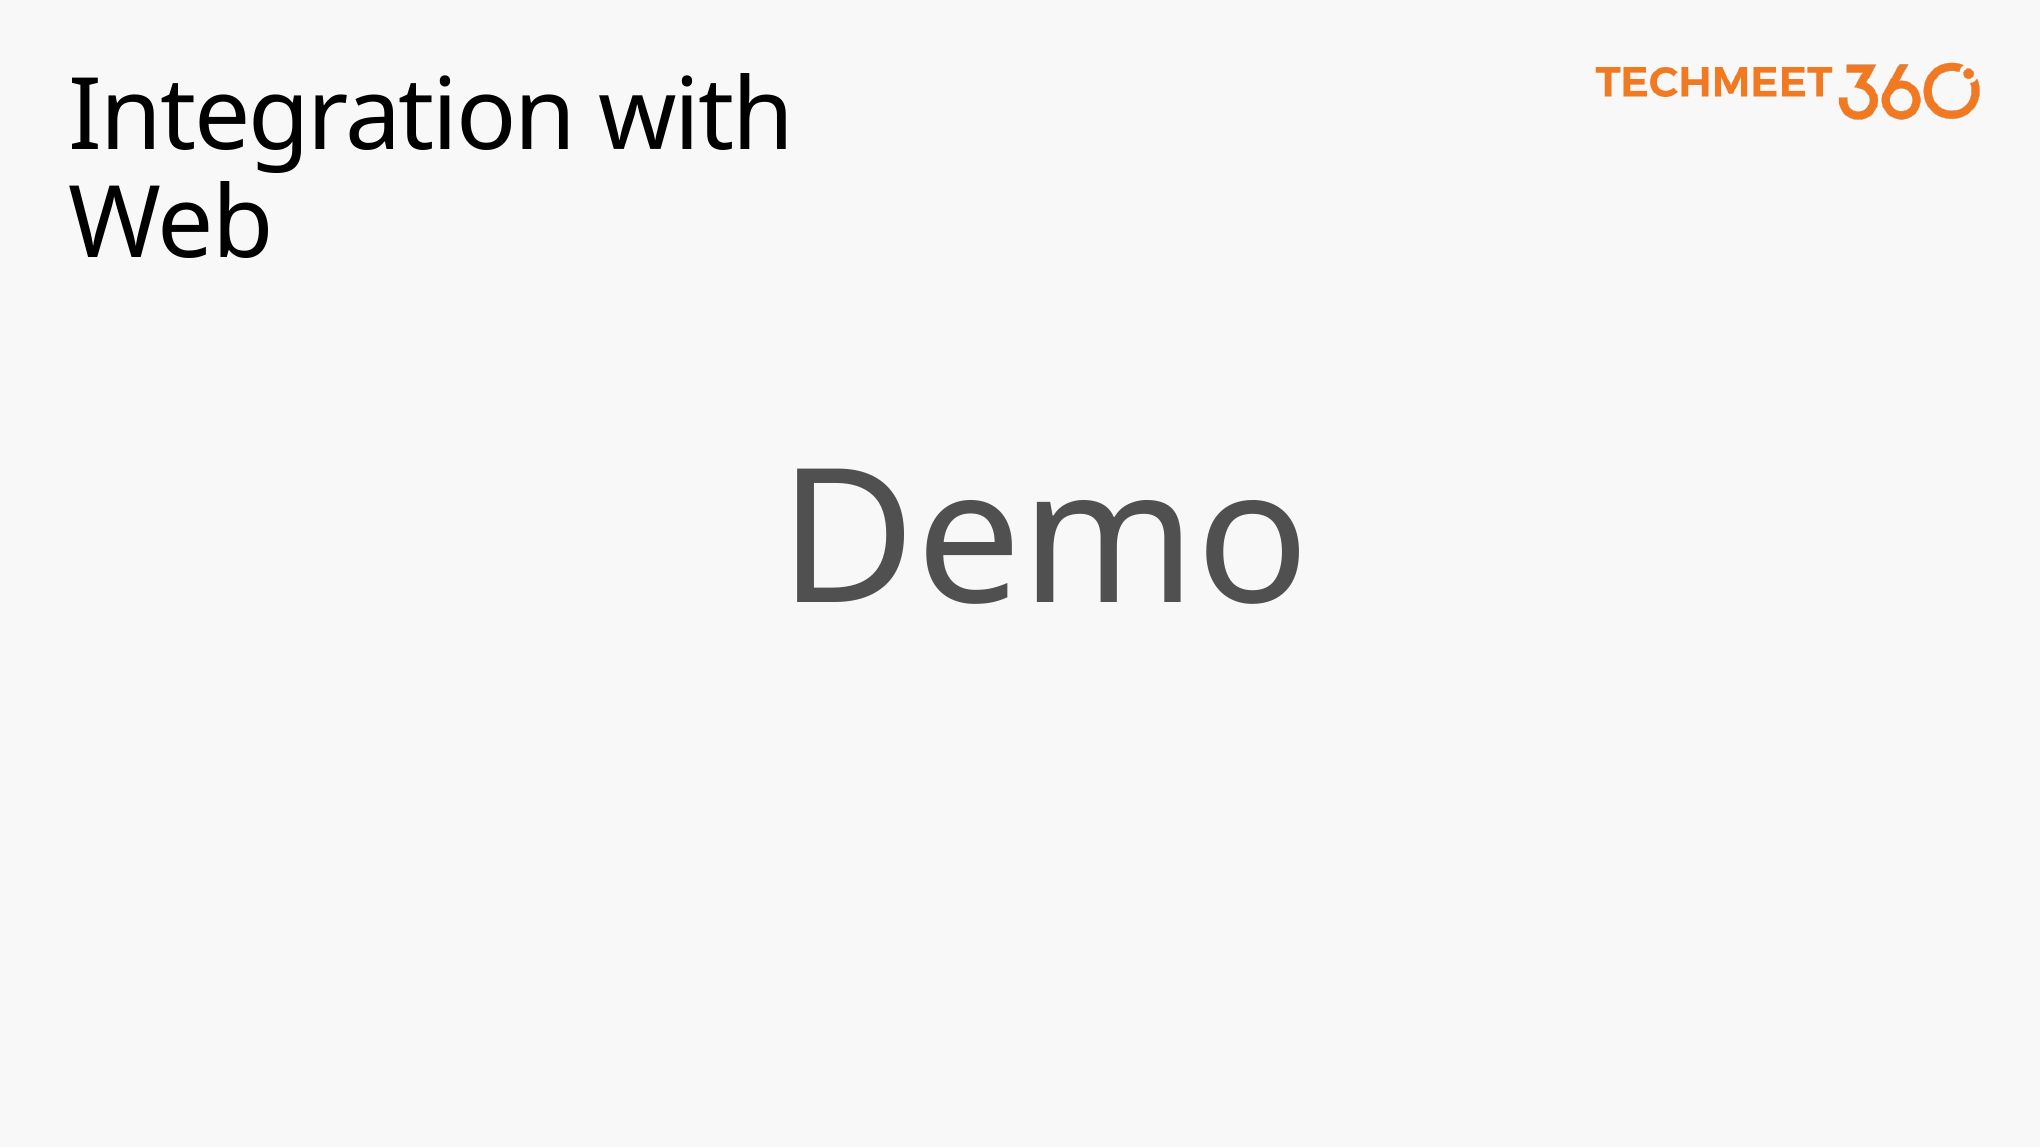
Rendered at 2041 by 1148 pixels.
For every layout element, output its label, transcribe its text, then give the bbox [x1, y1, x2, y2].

picture [1594, 61, 1980, 121]
text_box Demo [765, 407, 2041, 1096]
title Integration with Web [45, 48, 1021, 199]
